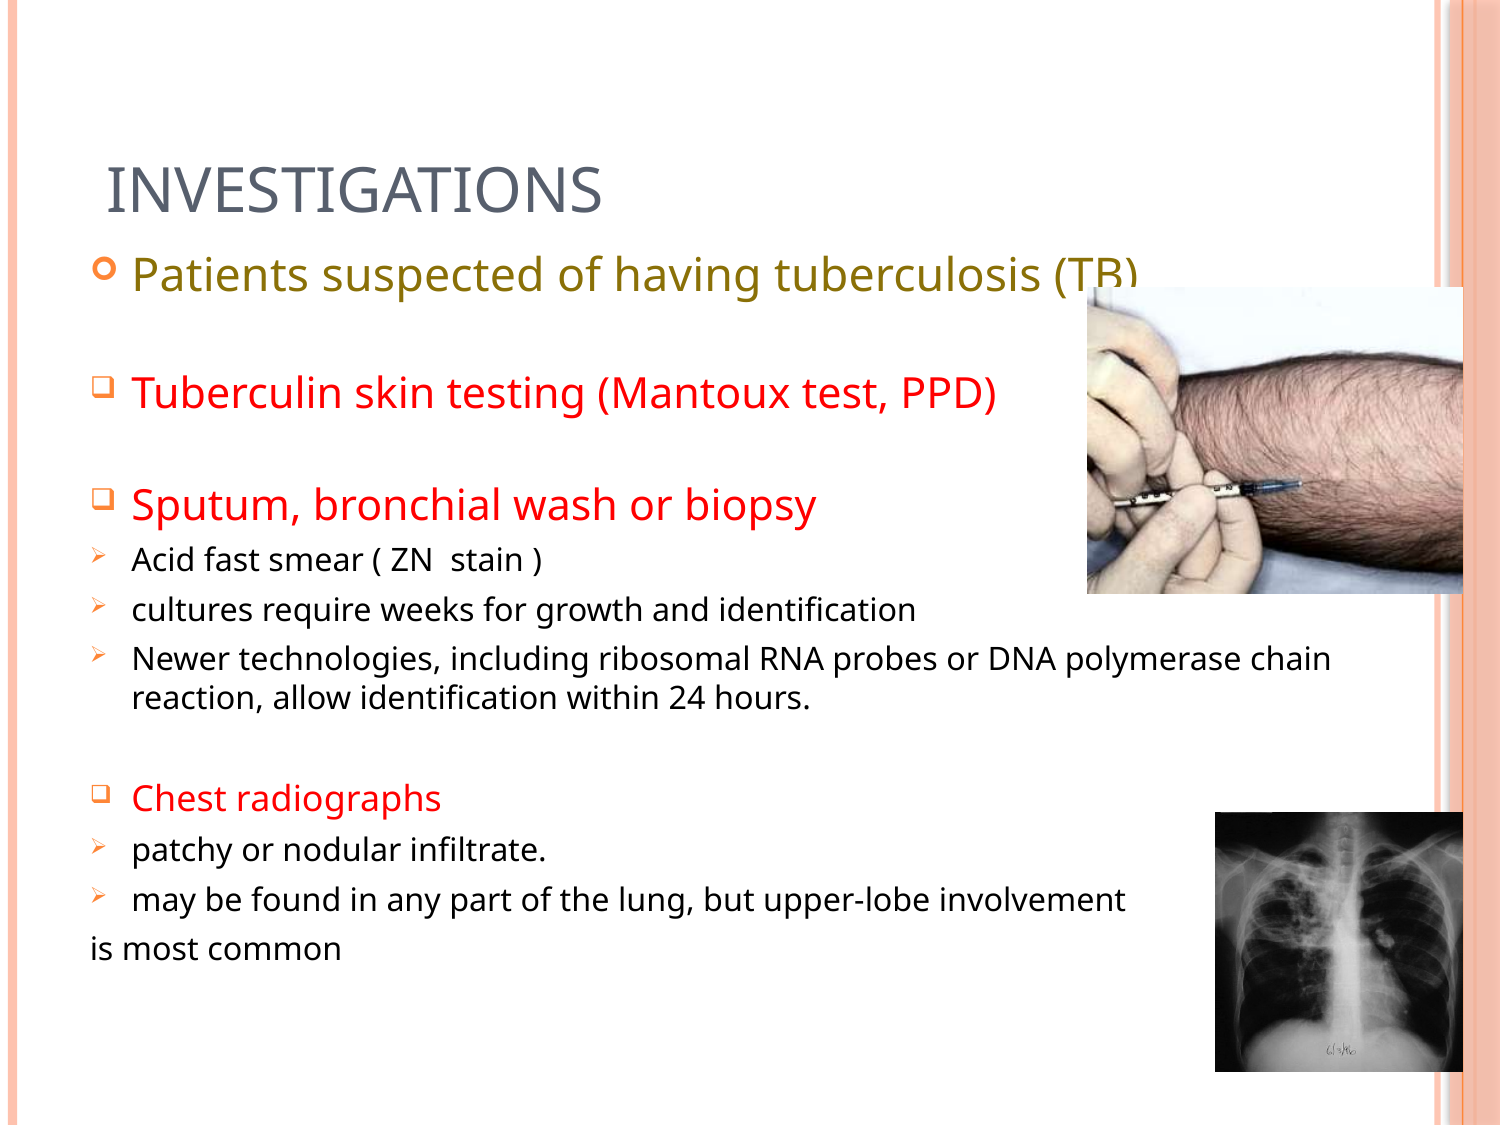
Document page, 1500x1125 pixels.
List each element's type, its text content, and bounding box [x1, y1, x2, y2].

title Investigations [75, 45, 1300, 233]
list Patients suspected of having tuberculosis (TB) Tuberculin skin testing (Mantoux test, PPD) Sputum, bronchial wash or biopsy Acid fast smear ( ZN stain ) cultures require weeks for growth and identification Newer technologies, including ribosomal RNA probes or DNA polymerase chain reaction, allow identification within 24 hours. Chest radiographs patchy or nodular infiltrate. may be found in any part of the lung, but upper-lobe involvement is most common [75, 237, 1425, 980]
picture [1086, 286, 1463, 594]
picture [1214, 811, 1463, 1073]
